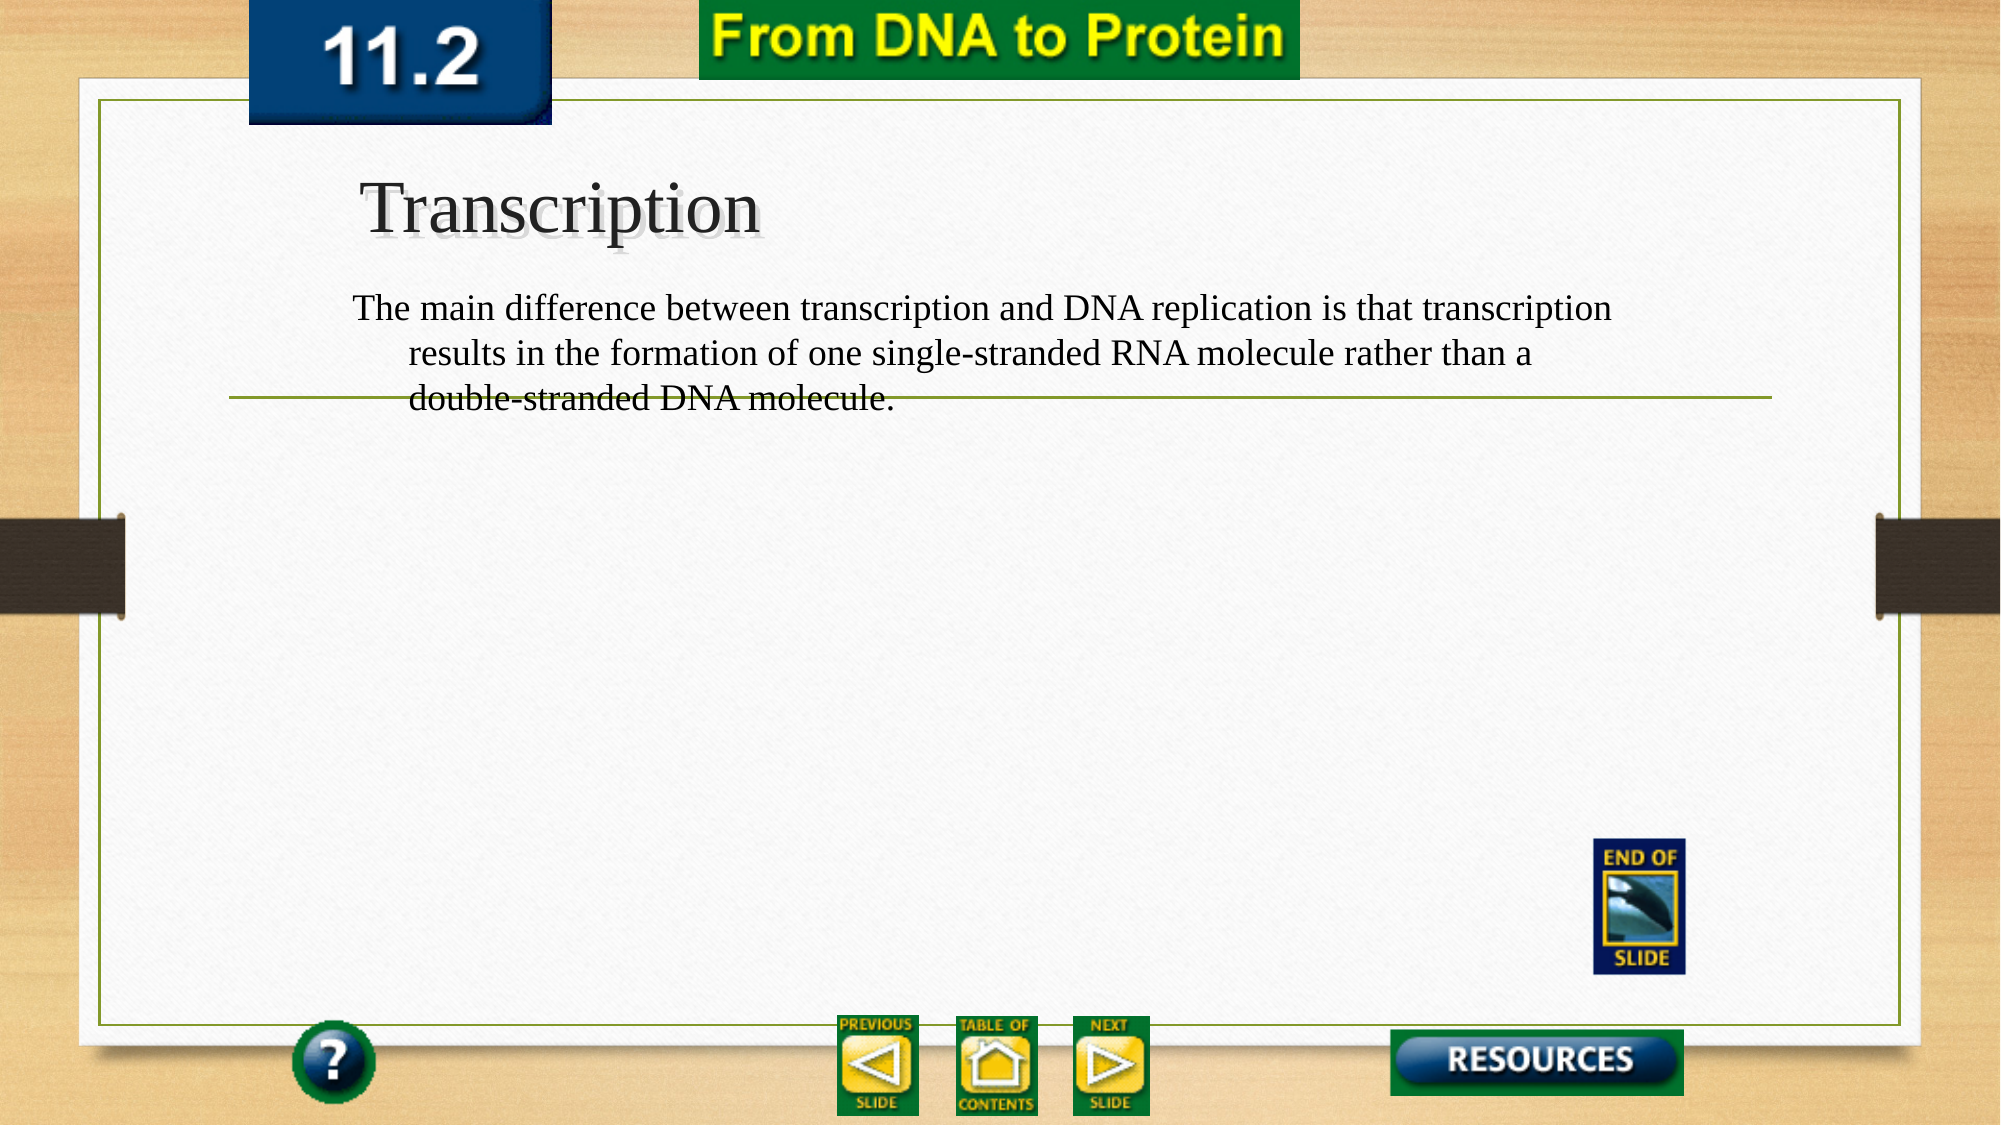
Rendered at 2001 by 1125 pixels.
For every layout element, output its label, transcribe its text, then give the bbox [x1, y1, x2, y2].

text_box Transcription [345, 149, 777, 255]
text_box The main difference between transcription and DNA replication is that transcription results in the formation of one single-stranded RNA molecule rather than a double-stranded DNA molecule. [337, 275, 1638, 426]
picture [0, 0, 2001, 1125]
